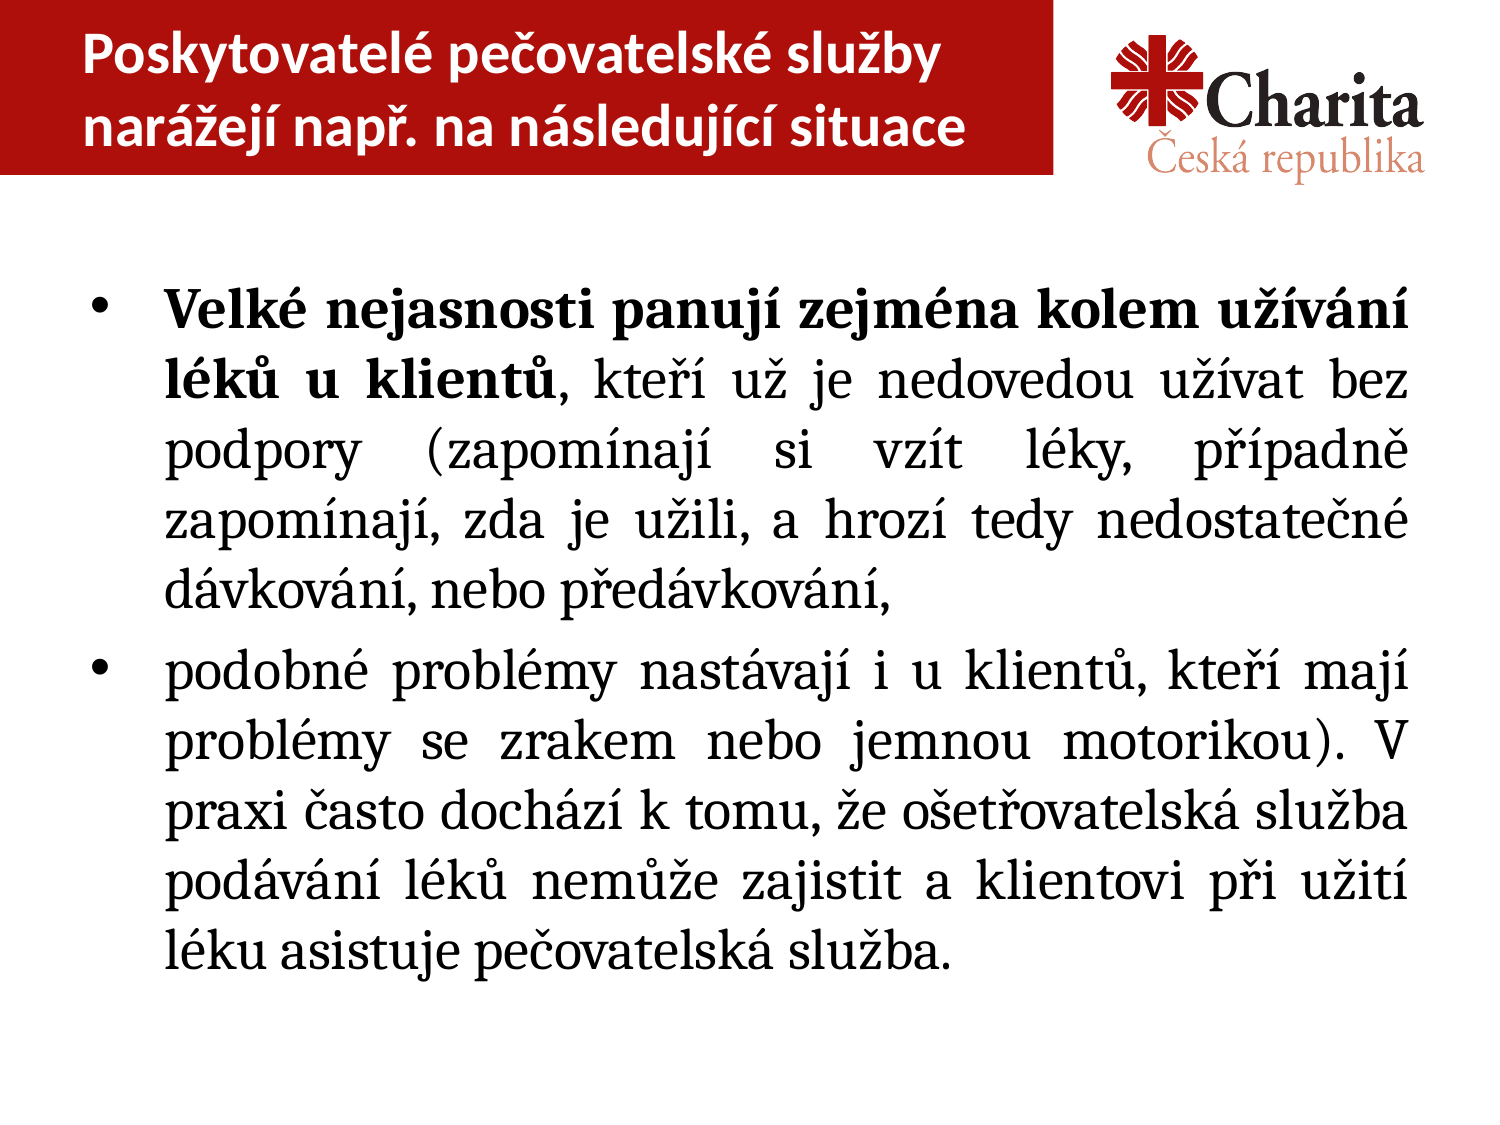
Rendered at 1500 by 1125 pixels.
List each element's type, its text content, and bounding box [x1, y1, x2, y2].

list Velké nejasnosti panují zejména kolem užívání léků u klientů, kteří už je nedovedou užívat bez podpory (zapomínají si vzít léky, případně zapomínají, zda je užili, a hrozí tedy nedostatečné dávkování, nebo předávkování, podobné problémy nastávají i u klientů, kteří mají problémy se zrakem nebo jemnou motorikou). V praxi často dochází k tomu, že ošetřovatelská služba podávání léků nemůže zajistit a klientovi při užití léku asistuje pečovatelská služba. [75, 262, 1425, 1060]
title Poskytovatelé pečovatelské služby narážejí např. na následující situace [0, 0, 1054, 175]
picture [1111, 35, 1425, 185]
